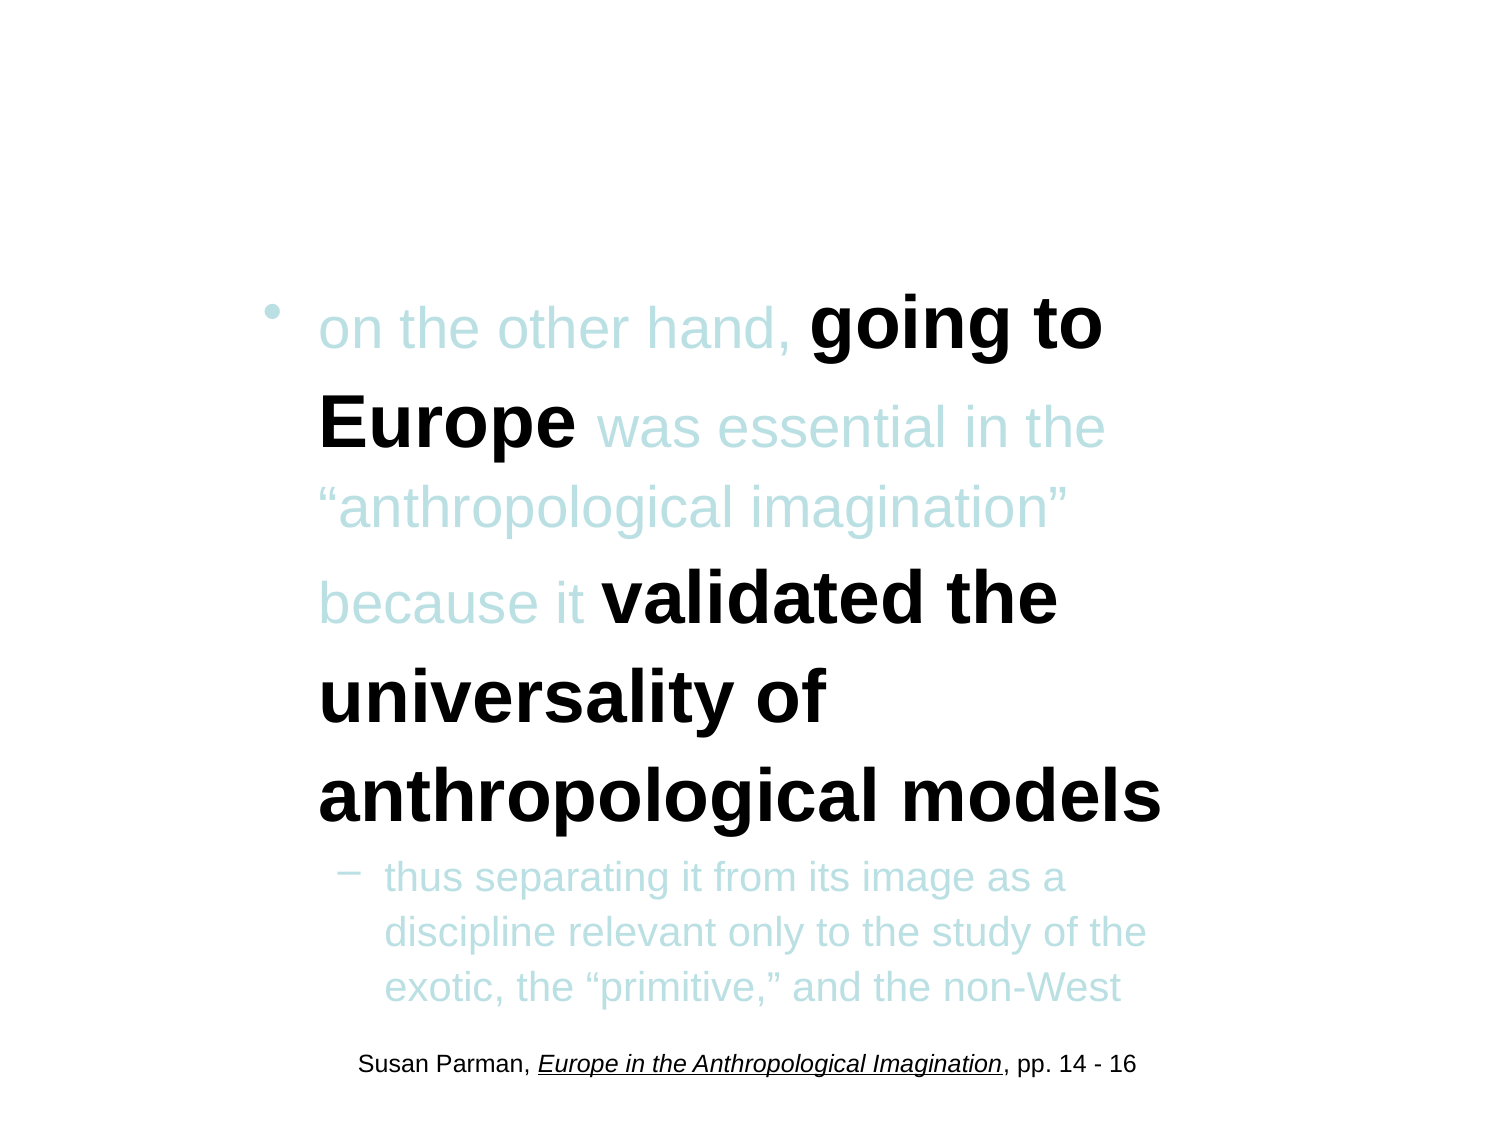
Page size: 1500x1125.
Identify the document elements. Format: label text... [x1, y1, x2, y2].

list on the other hand, going to Europe was essential in the “anthropological imagination” because it validated the universality of anthropological models thus separating it from its image as a discipline relevant only to the study of the exotic, the “primitive,” and the non-West [149, 261, 1351, 1013]
text_box Susan Parman, Europe in the Anthropological Imagination, pp. 14 - 16 [343, 1039, 1153, 1085]
